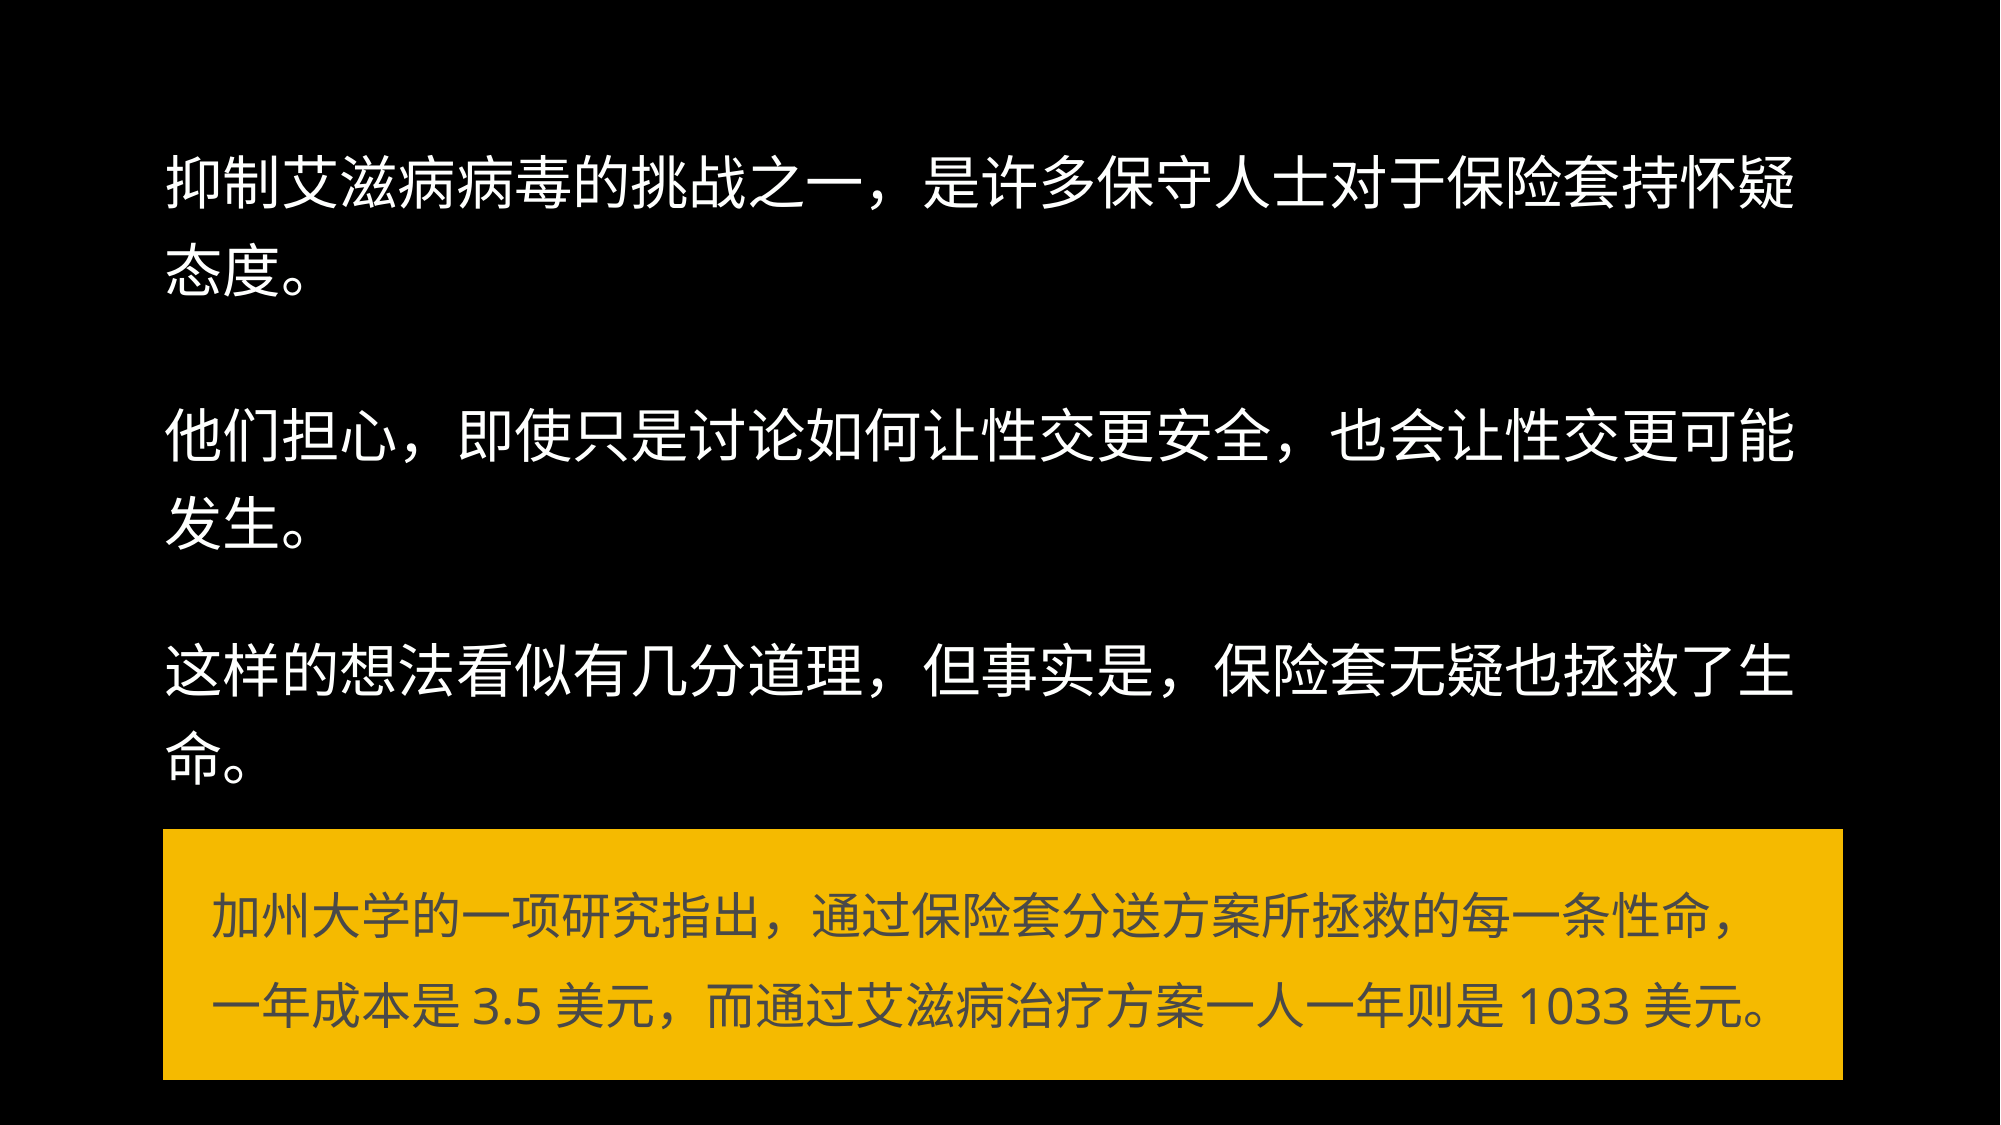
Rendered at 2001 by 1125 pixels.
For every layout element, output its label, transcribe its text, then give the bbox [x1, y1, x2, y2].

list 抑制艾滋病病毒的挑战之一，是许多保守人士对于保险套持怀疑态度。 [149, 79, 1851, 306]
text_box [163, 829, 1843, 1080]
text_box 加州大学的一项研究指出，通过保险套分送方案所拯救的每一条性命，一年成本是3.5美元，而通过艾滋病治疗方案一人一年则是1033美元。 [195, 847, 1804, 1043]
list 他们担心，即使只是讨论如何让性交更安全，也会让性交更可能发生。 [149, 306, 1851, 531]
list 这样的想法看似有几分道理，但事实是，保险套无疑也拯救了生命。 [149, 531, 1851, 809]
